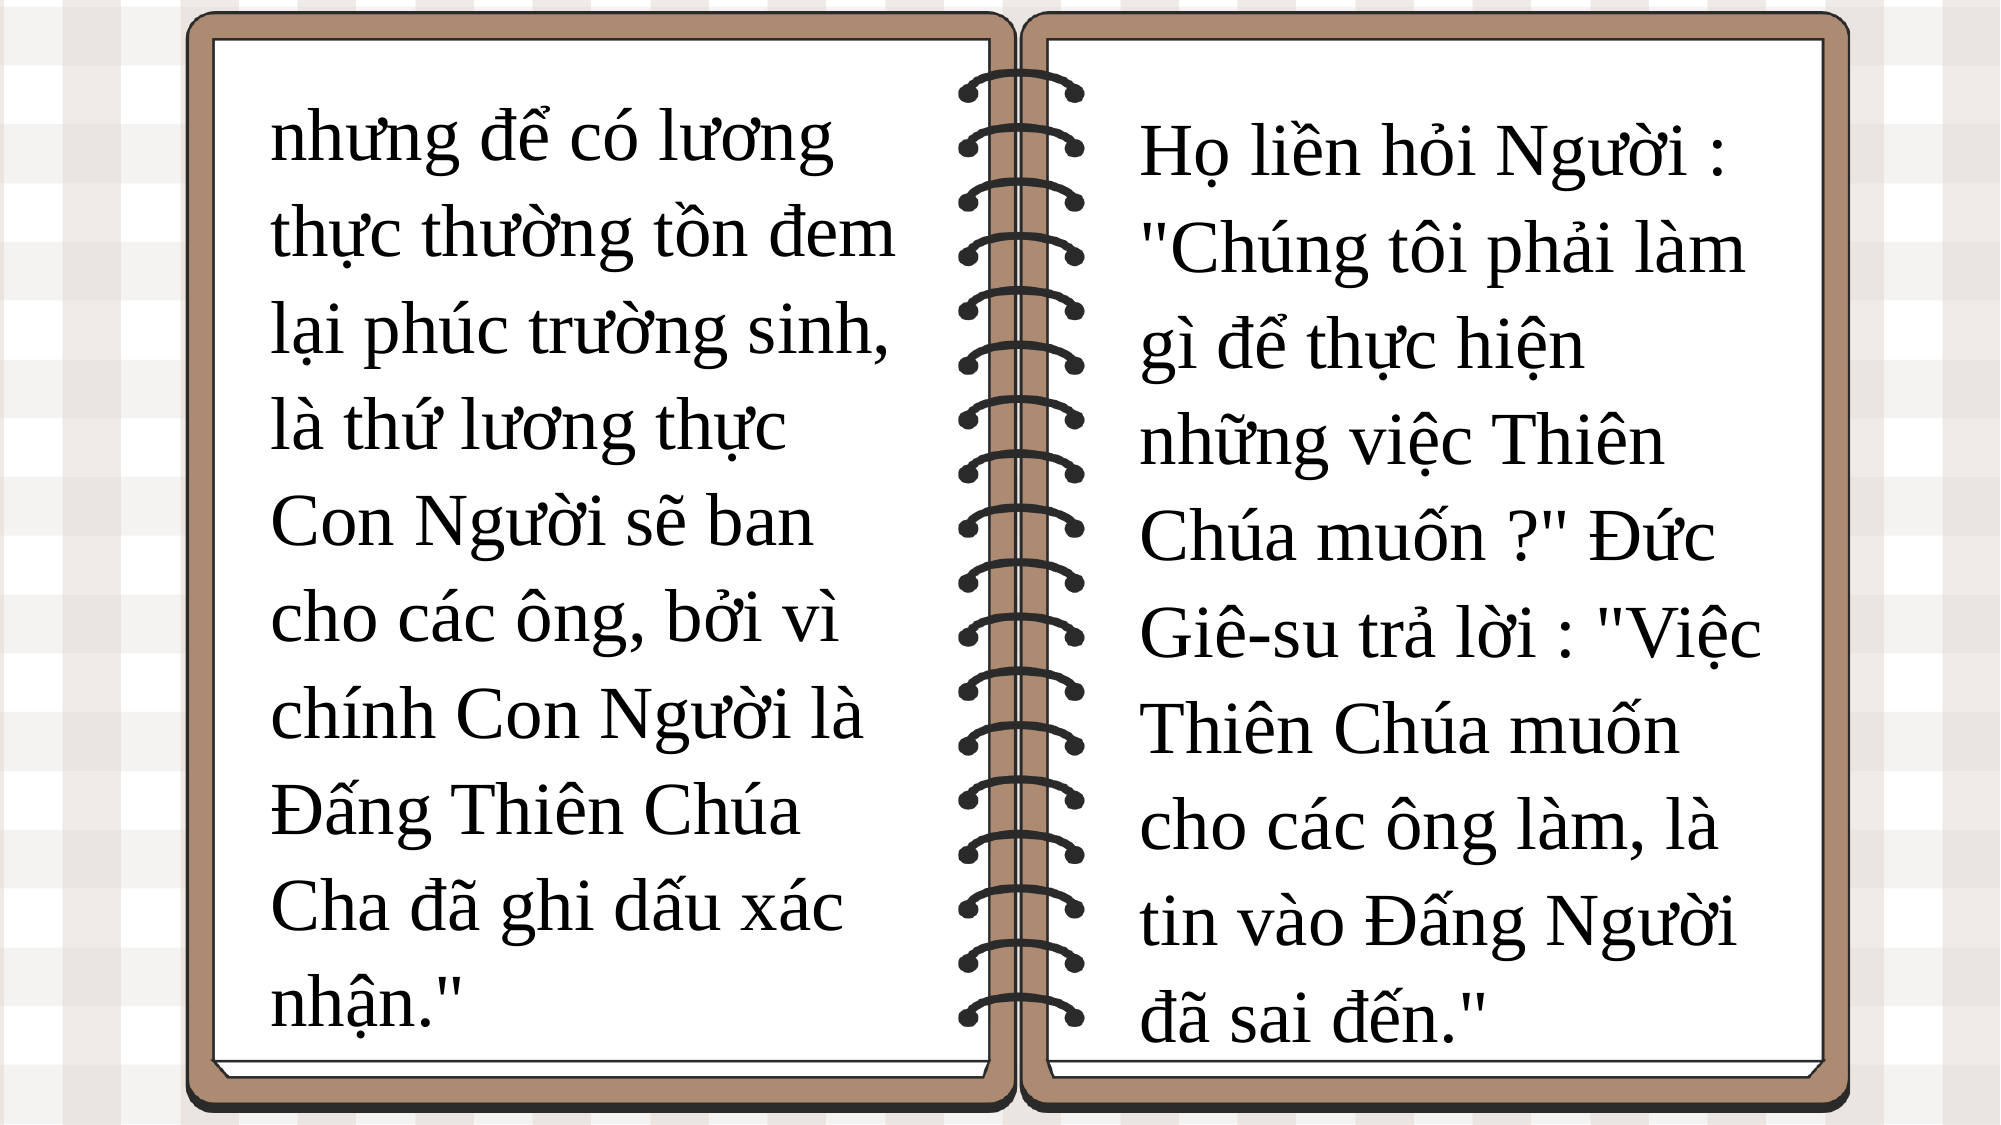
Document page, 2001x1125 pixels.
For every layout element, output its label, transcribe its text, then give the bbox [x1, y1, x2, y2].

text_box [185, 11, 1851, 1114]
text_box nhưng để có lương thực thường tồn đem lại phúc trường sinh, là thứ lương thực Con Người sẽ ban cho các ông, bởi vì chính Con Người là Đấng Thiên Chúa Cha đã ghi dấu xác nhận." [255, 71, 913, 1050]
text_box Họ liền hỏi Người : "Chúng tôi phải làm gì để thực hiện những việc Thiên Chúa muốn ?" Đức Giê-su trả lời : "Việc Thiên Chúa muốn cho các ông làm, là tin vào Đấng Người đã sai đến." [1125, 87, 1783, 1065]
text_box [0, 0, 2000, 1125]
